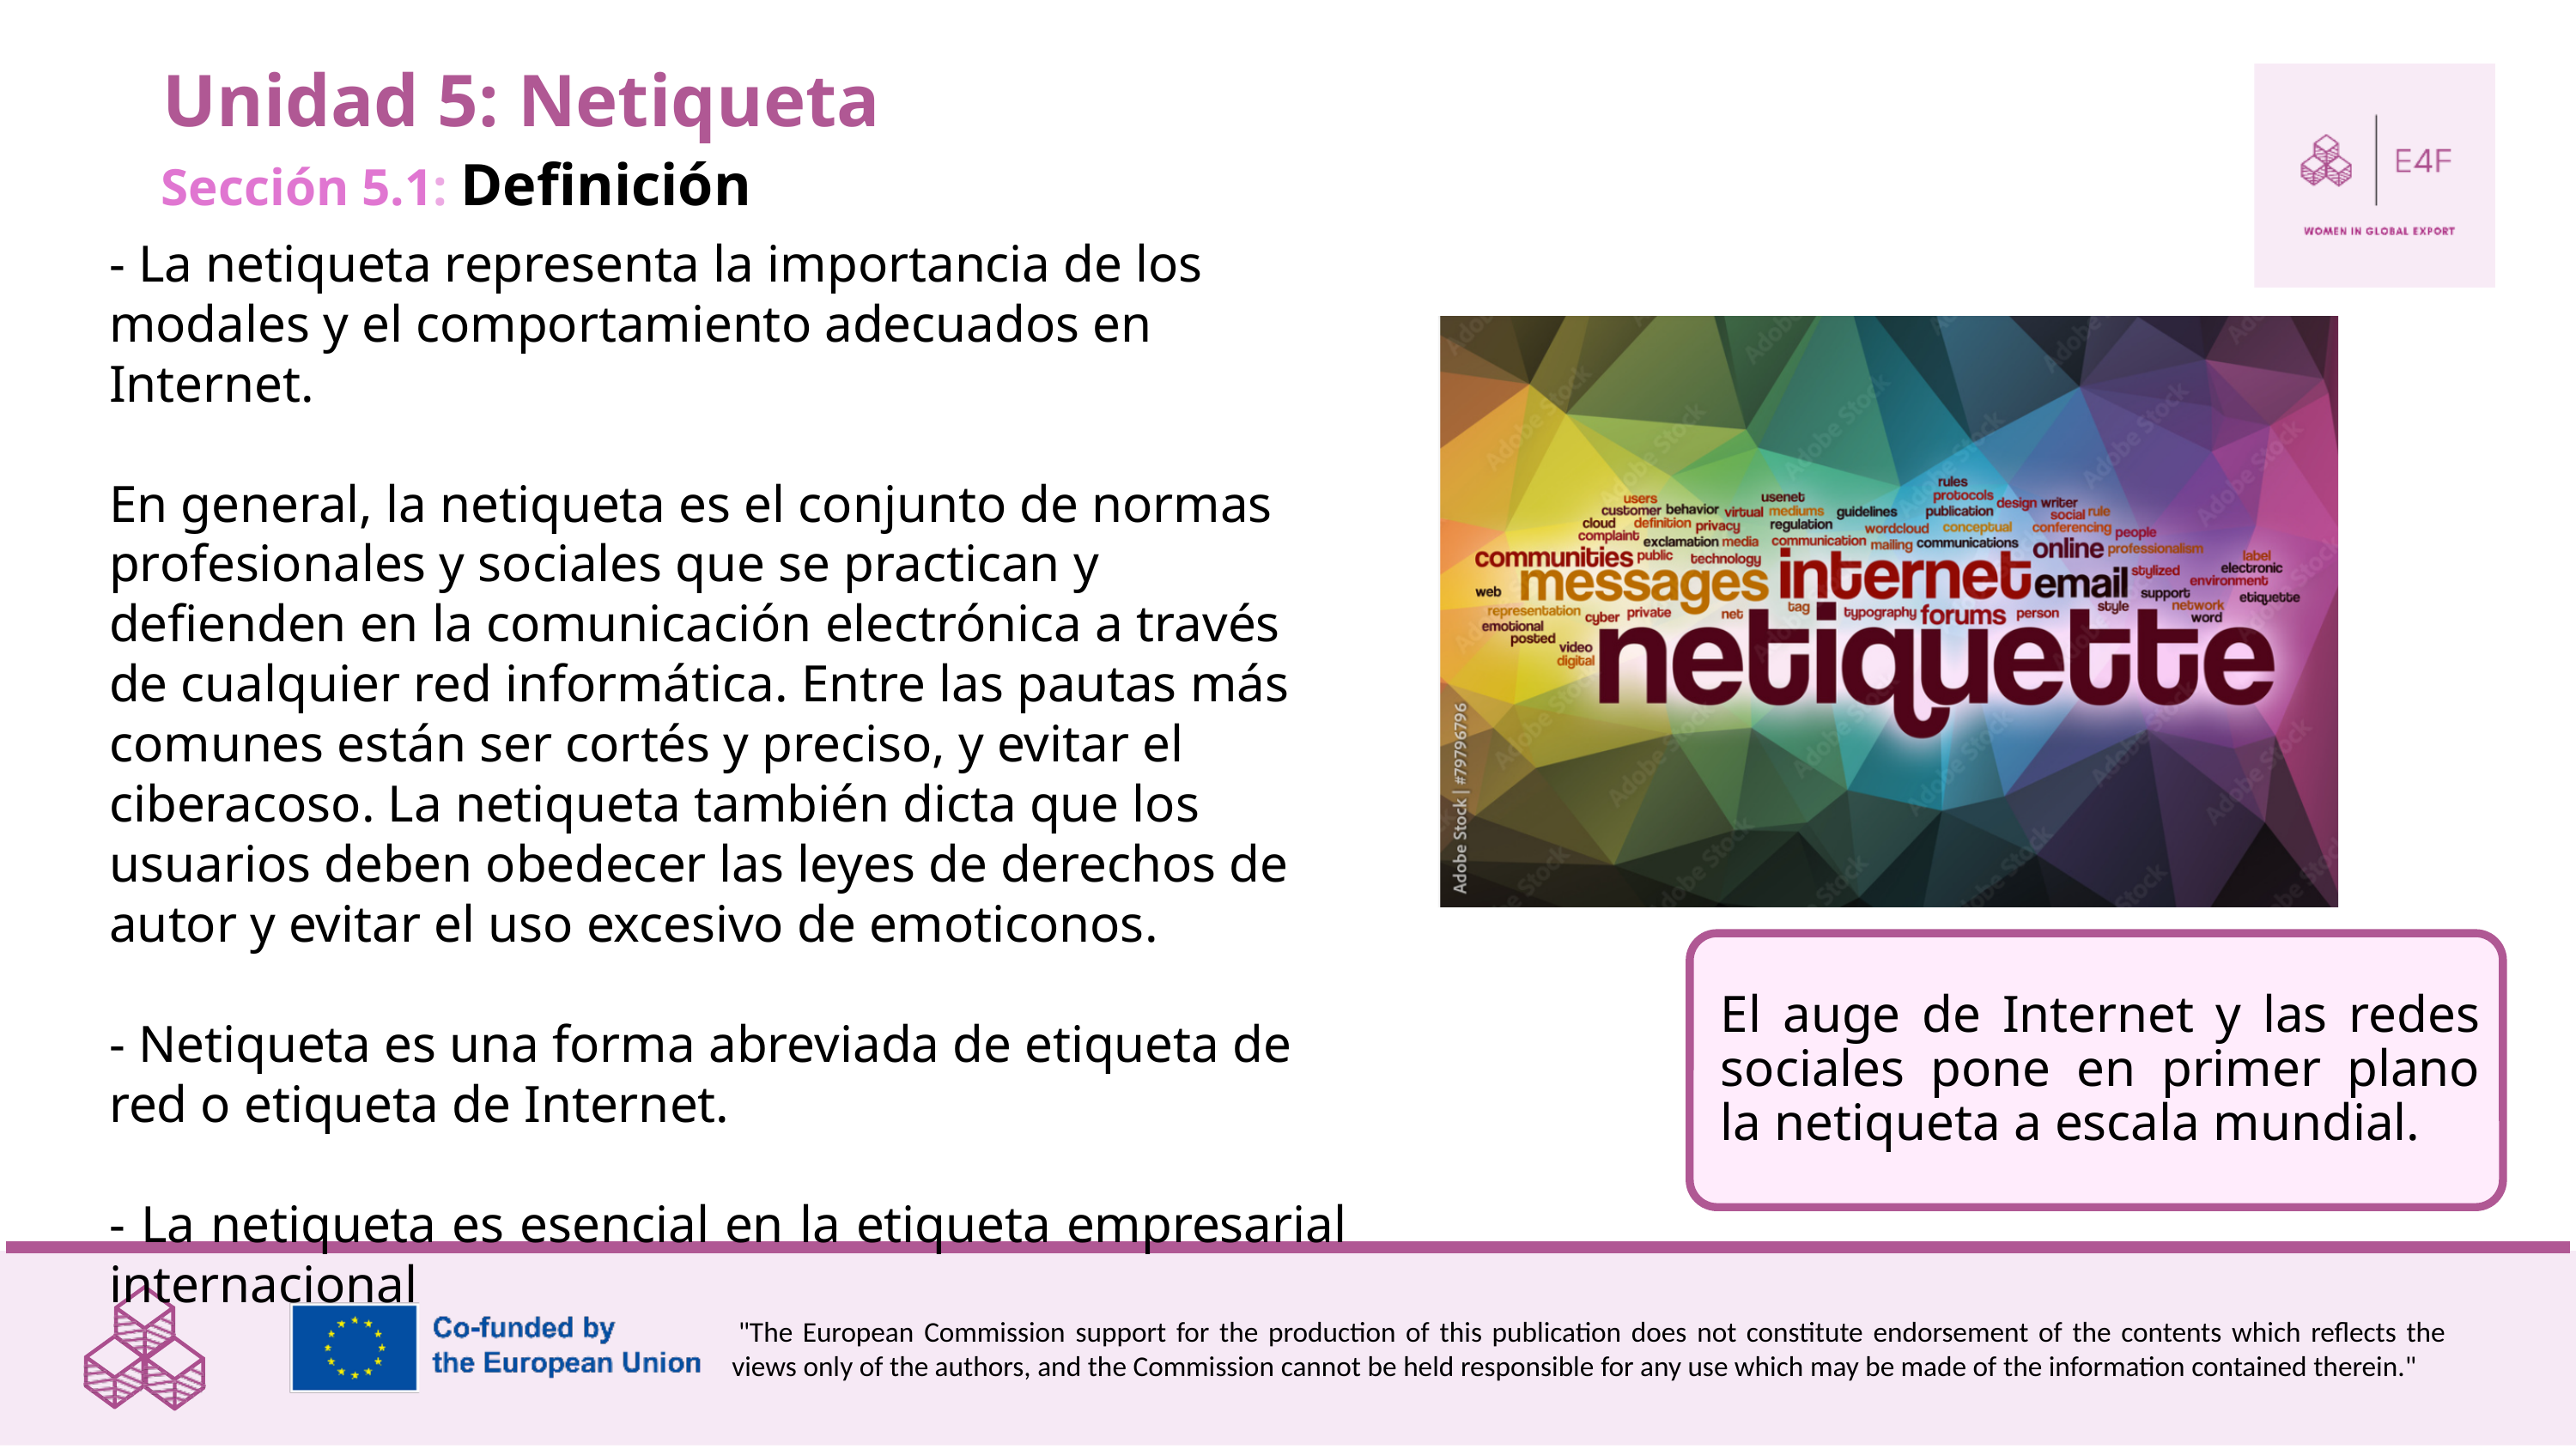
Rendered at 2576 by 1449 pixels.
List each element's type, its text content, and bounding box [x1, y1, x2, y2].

picture [288, 1319, 732, 1396]
picture [2254, 64, 2495, 288]
picture [113, 1319, 176, 1351]
text_box Sección 5.1: Definición [149, 142, 1564, 223]
text_box - La netiqueta representa la importancia de los modales y el comportamiento adecuados en Internet. En general, la netiqueta es el conjunto de normas profesionales y sociales que se practican y defienden en la comunicación electrónica a través de cualquier red informática. Entre las pautas más comunes están ser cortés y preciso, y evitar el ciberacoso. La netiqueta también dicta que los usuarios deben obedecer las leyes de derechos de autor y evitar el uso excesivo de emoticonos. - Netiqueta es una forma abreviada de etiqueta de red o etiqueta de Internet. - La netiqueta es esencial en la etiqueta empresarial internacional [96, 225, 1360, 1319]
text_box Unidad 5: Netiqueta [149, 48, 1760, 147]
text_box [1437, 316, 2339, 907]
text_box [1663, 906, 2525, 1208]
picture [161, 1341, 176, 1351]
picture [83, 1364, 206, 1403]
